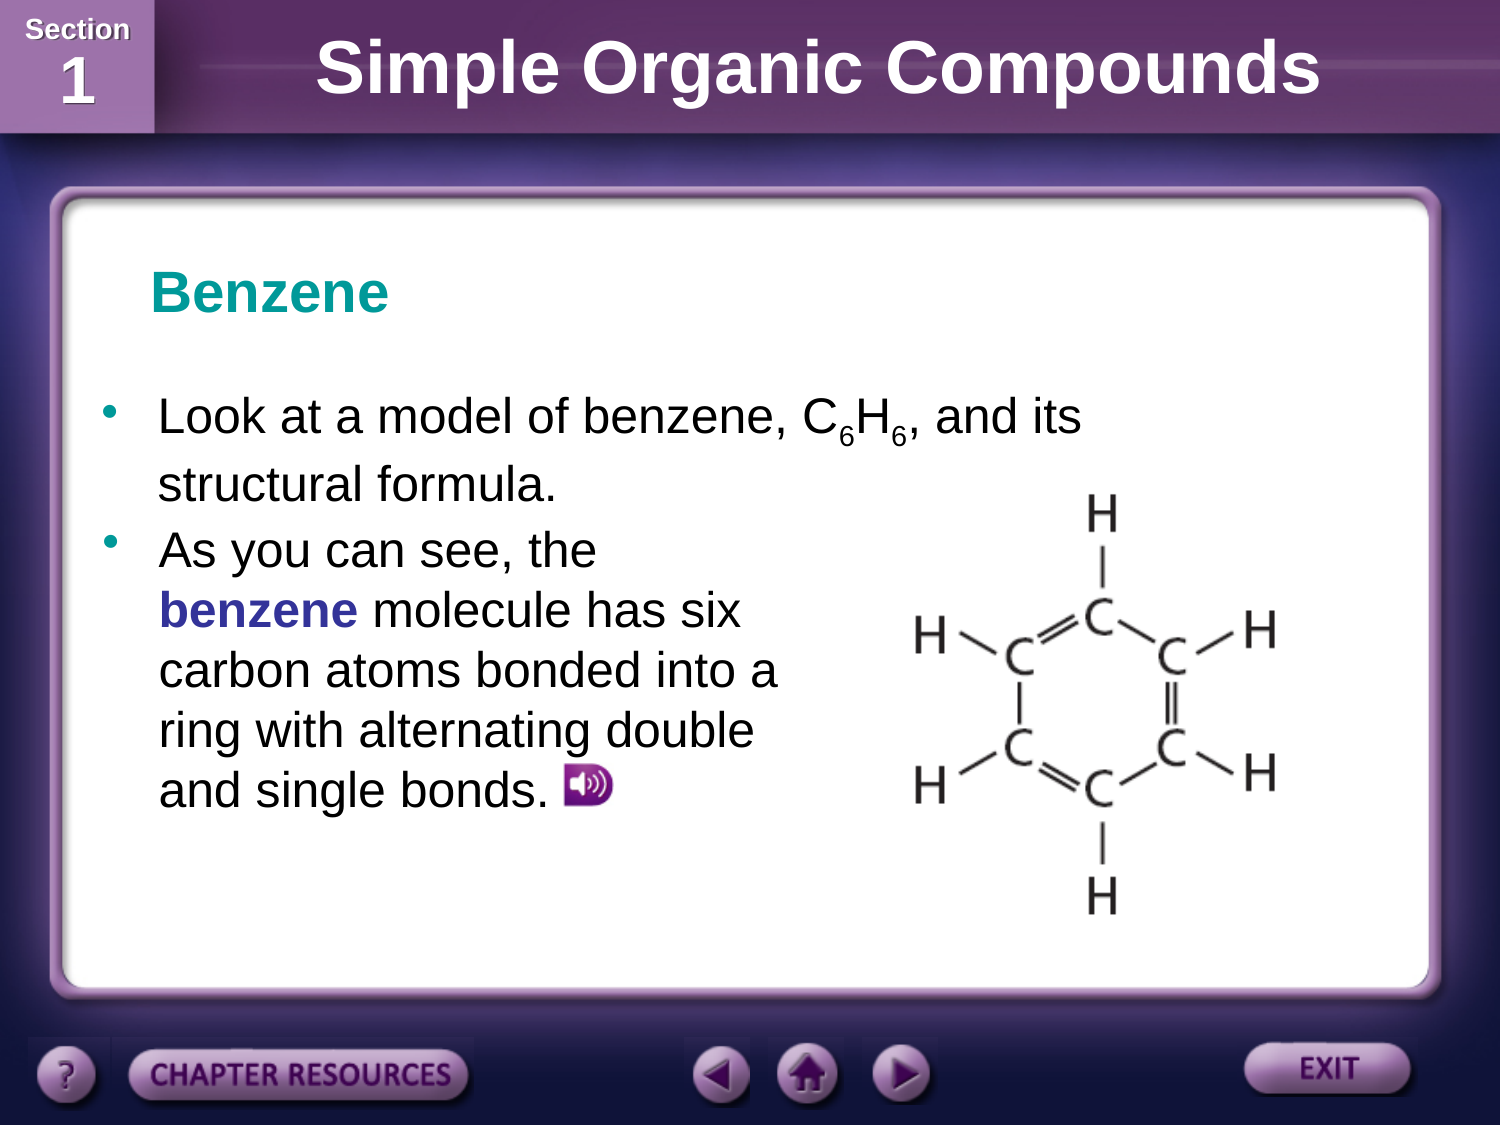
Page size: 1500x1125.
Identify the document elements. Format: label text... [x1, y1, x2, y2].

text_box Look at a model of benzene, C6H6, and its structural formula. [86, 376, 1302, 520]
picture [0, 0, 1500, 1125]
text_box As you can see, the benzene molecule has six carbon atoms bonded into a ring with alternating double and single bonds. [87, 510, 803, 826]
text_box Benzene [135, 254, 405, 333]
